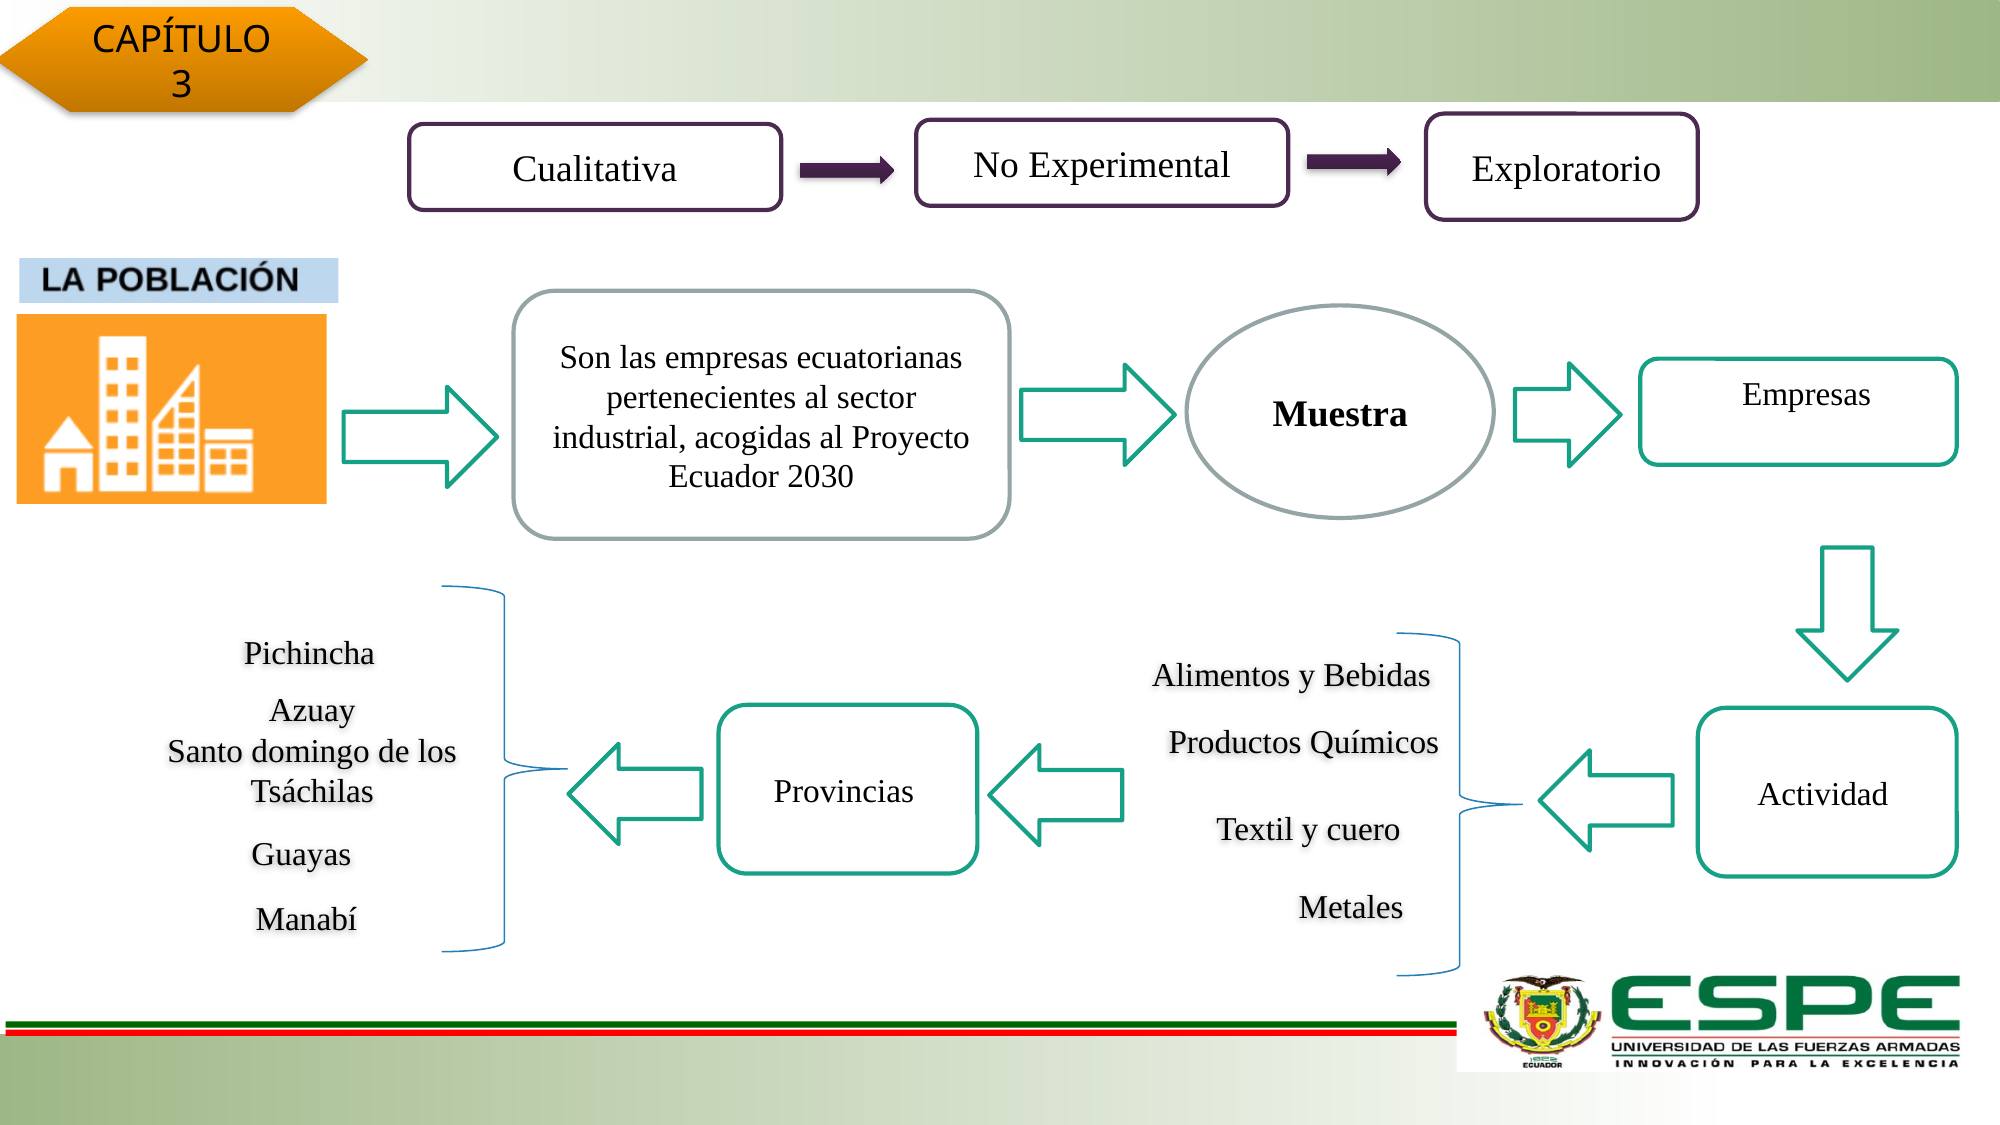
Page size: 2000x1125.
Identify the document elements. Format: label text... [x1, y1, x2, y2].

text_box Guayas [123, 834, 436, 901]
text_box [1820, 550, 1875, 584]
text_box Azuay [134, 689, 436, 754]
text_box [441, 585, 1957, 976]
text_box Santo domingo de los Tsáchilas [134, 750, 436, 828]
text_box Pichincha [131, 632, 436, 697]
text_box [16, 290, 1957, 539]
text_box Manabí [128, 878, 436, 955]
picture [19, 257, 339, 290]
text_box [408, 113, 1698, 220]
text_box CAPÍTULO 3 [0, 7, 368, 113]
picture [1456, 968, 1993, 1072]
